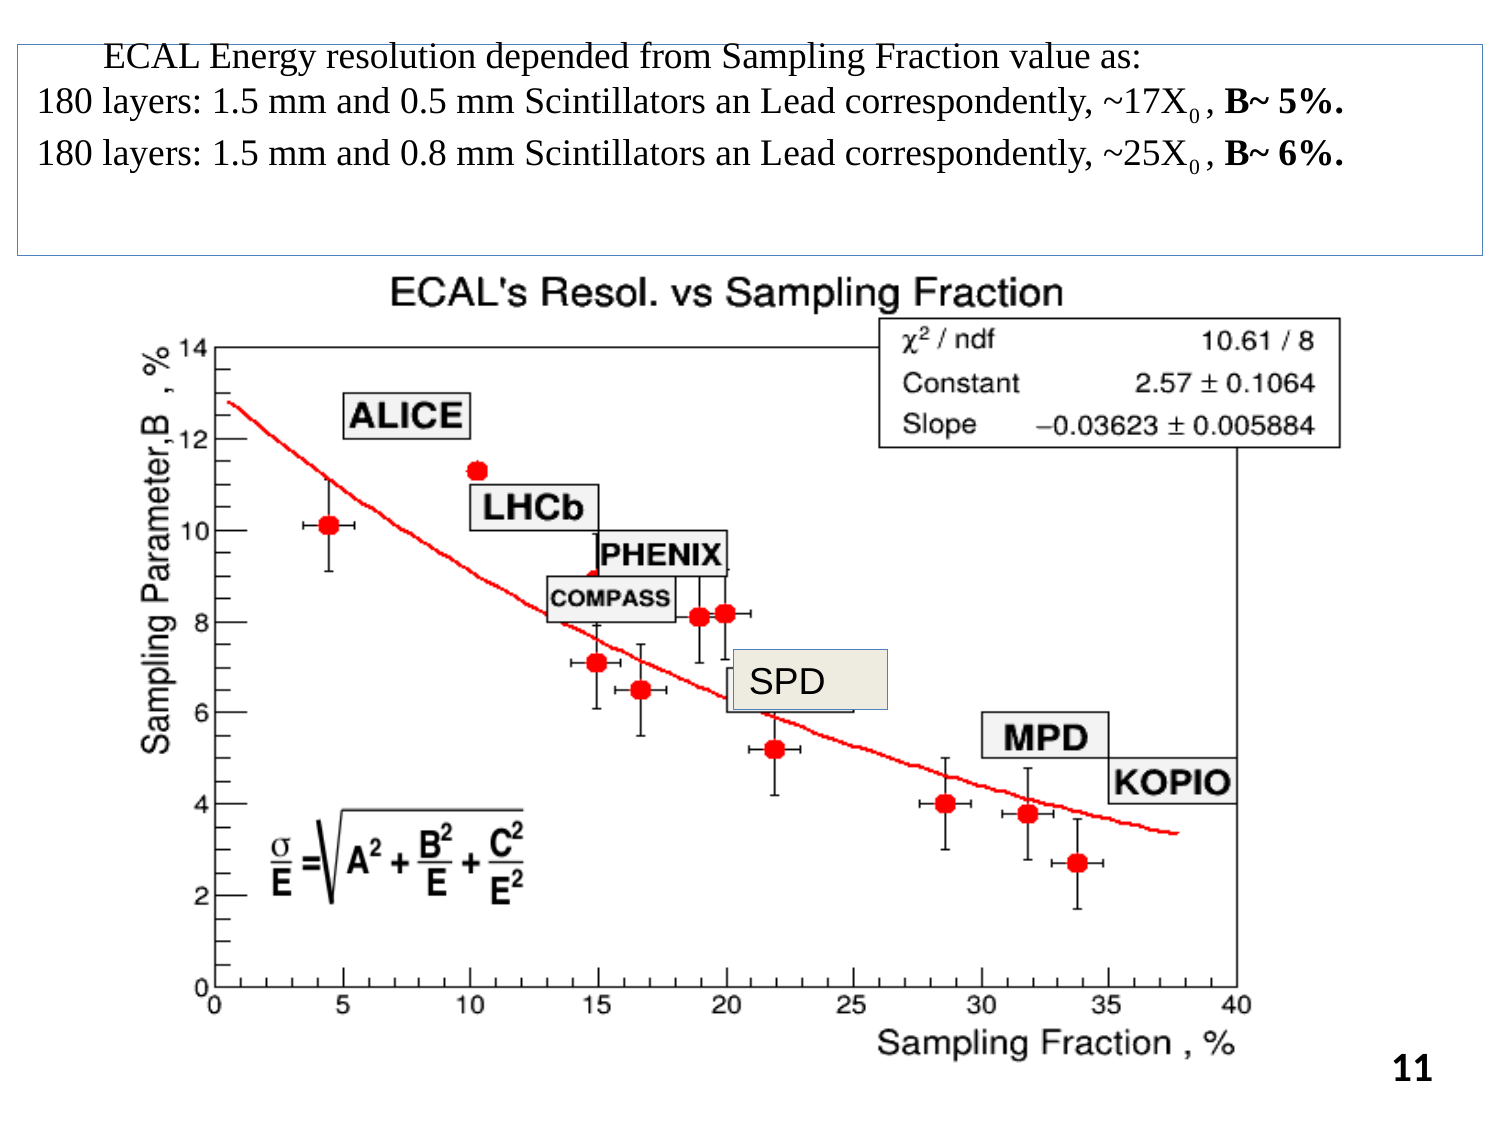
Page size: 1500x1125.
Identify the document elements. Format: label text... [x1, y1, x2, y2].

picture [88, 266, 1365, 1068]
title ECAL Energy resolution depended from Sampling Fraction value as: 180 layers: 1.5 mm and 0.5 mm Scintillators an Lead correspondently, ~17X0 , B~ 5%. 180 layers: 1.5 mm and 0.8 mm Scintillators an Lead correspondently, ~25X0 , B~ 6%. [17, 44, 1483, 256]
text_box 11 [1364, 1035, 1460, 1095]
